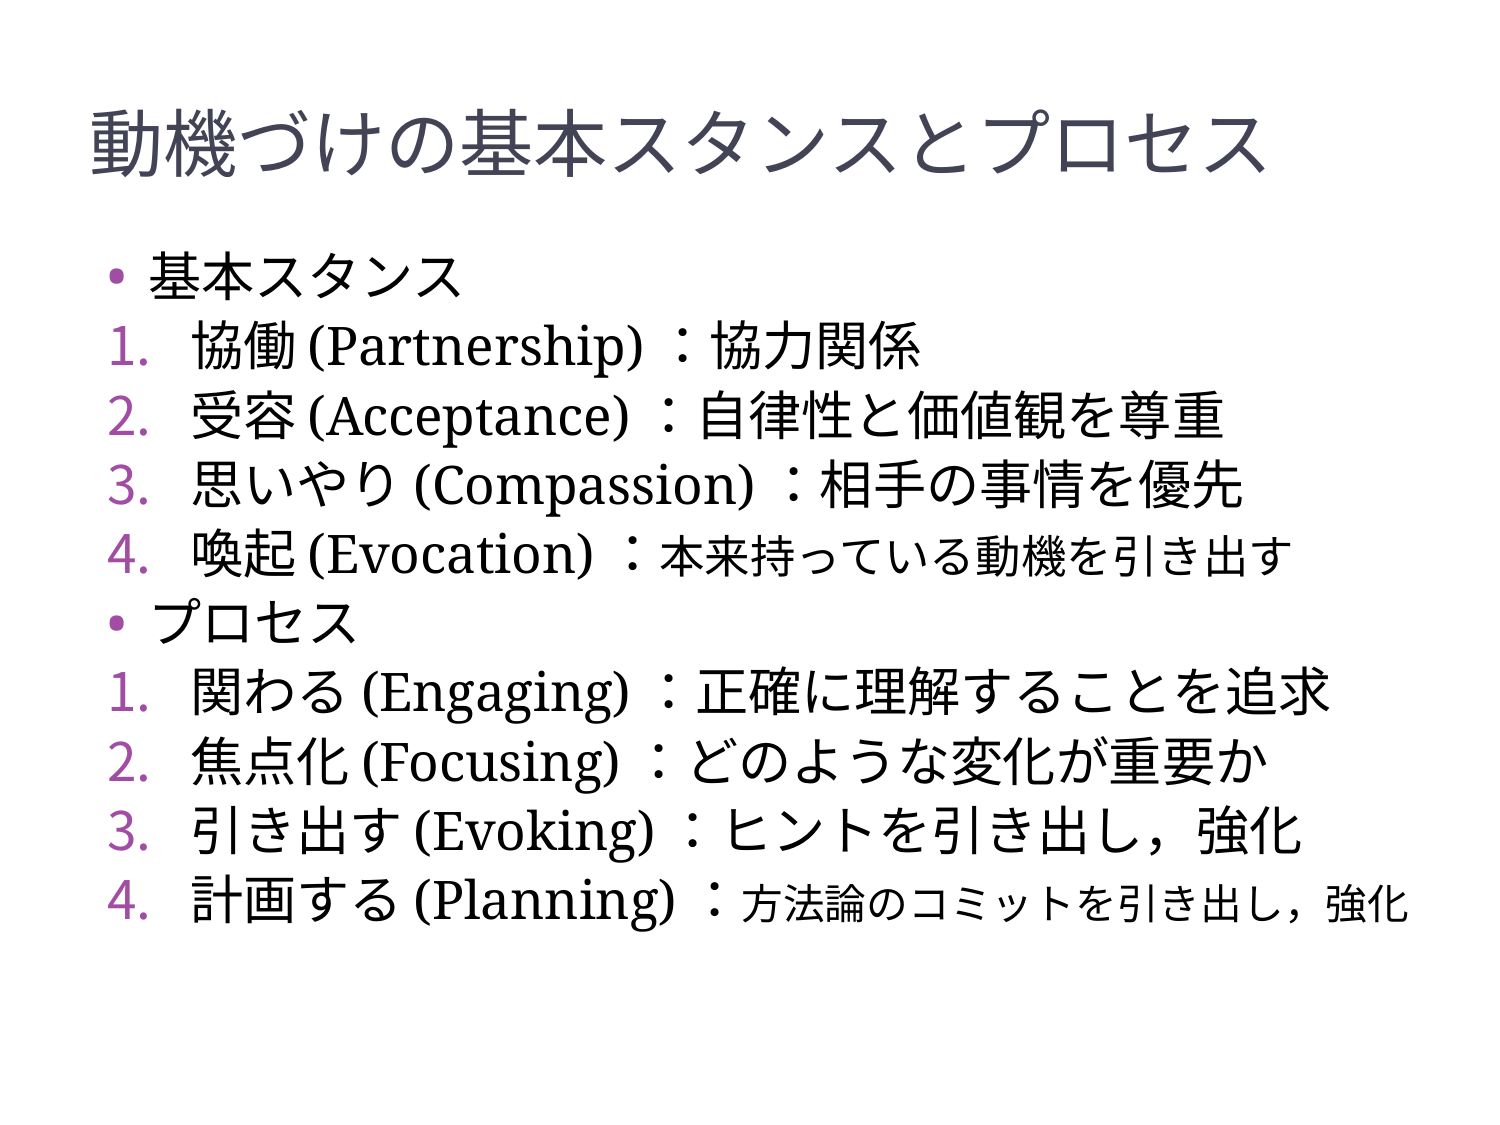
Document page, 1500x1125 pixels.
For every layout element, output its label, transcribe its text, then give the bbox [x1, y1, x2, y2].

title 動機づけの基本スタンスとプロセス [75, 54, 1425, 230]
list 基本スタンス 協働(Partnership)：協力関係 受容(Acceptance)：自律性と価値観を尊重 思いやり(Compassion)：相手の事情を優先 喚起(Evocation)：本来持っている動機を引き出す プロセス 関わる(Engaging)：正確に理解することを追求 焦点化(Focusing)：どのような変化が重要か 引き出す(Evoking)：ヒントを引き出し，強化 計画する(Planning)：方法論のコミットを引き出し，強化 [75, 236, 1425, 946]
